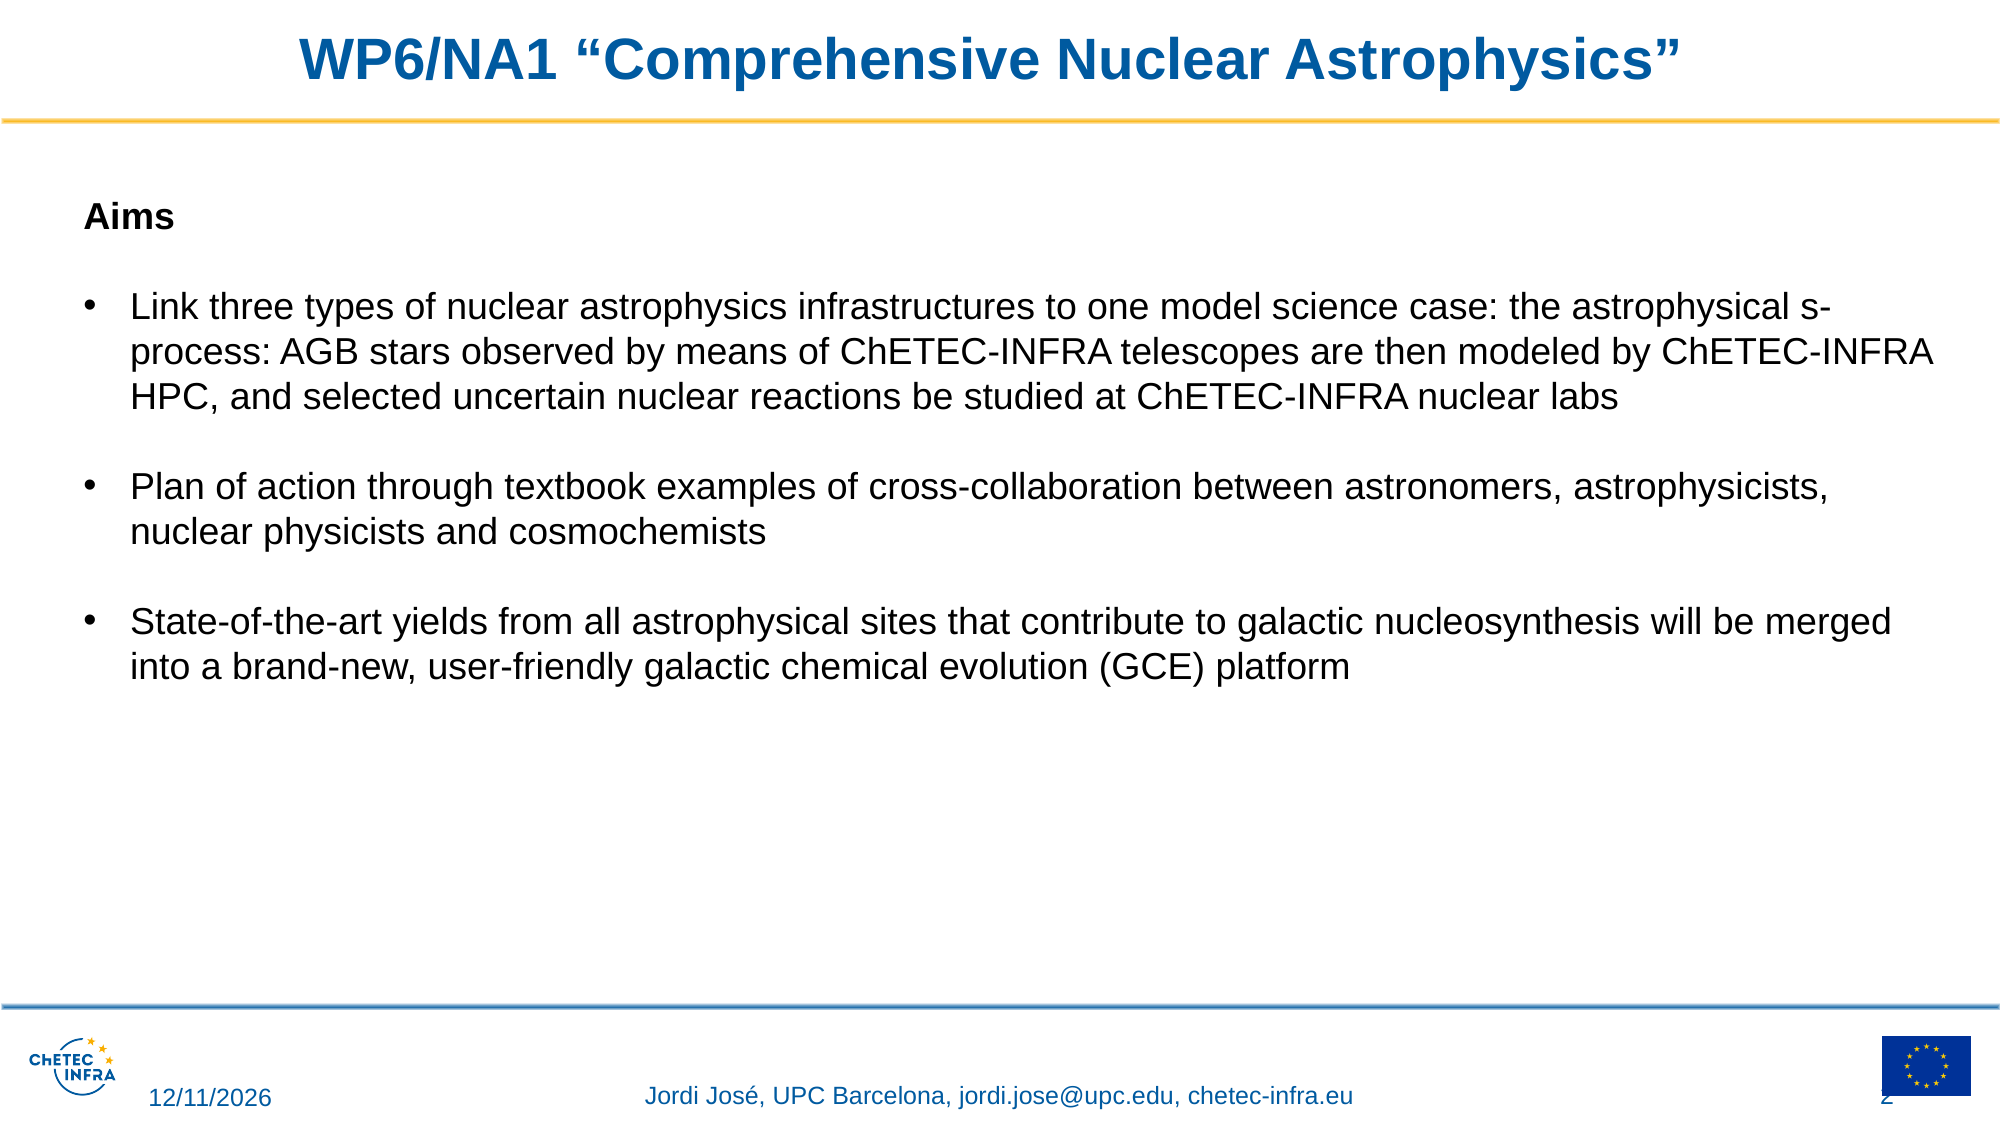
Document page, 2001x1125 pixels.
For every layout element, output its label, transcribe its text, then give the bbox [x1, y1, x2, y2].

title WP6/NA1 “Comprehensive Nuclear Astrophysics” [0, 0, 2000, 124]
text_box Aims Link three types of nuclear astrophysics infrastructures to one model science case: the astrophysical s-process: AGB stars observed by means of ChETEC-INFRA telescopes are then modeled by ChETEC-INFRA HPC, and selected uncertain nuclear reactions be studied at ChETEC-INFRA nuclear labs Plan of action through textbook examples of cross-collaboration between astronomers, astrophysicists, nuclear physicists and cosmochemists State-of-the-art yields from all astrophysical sites that contribute to galactic nucleosynthesis will be merged into a brand-new, user-friendly galactic chemical evolution (GCE) platform [68, 184, 1965, 785]
picture [29, 1036, 116, 1096]
picture [1882, 1036, 1971, 1096]
